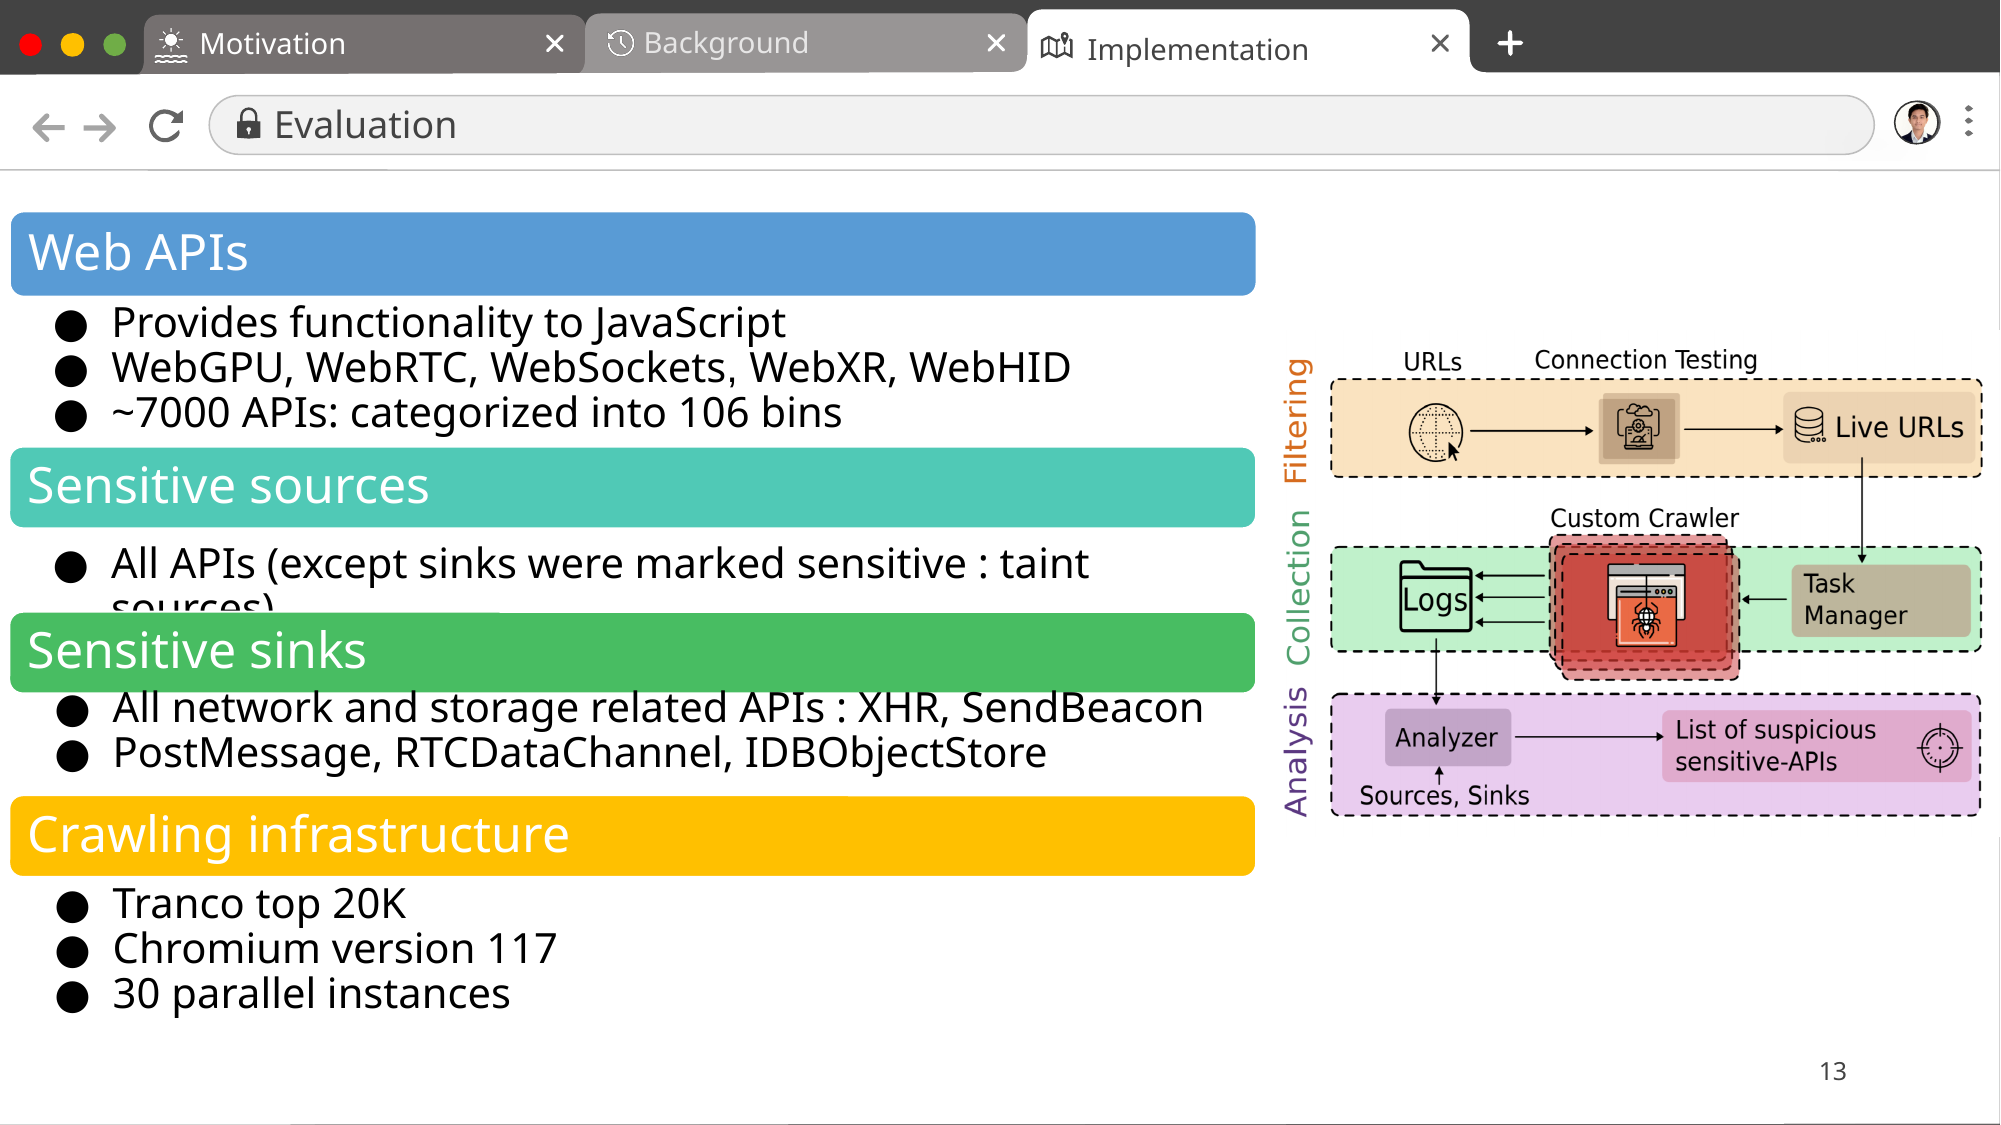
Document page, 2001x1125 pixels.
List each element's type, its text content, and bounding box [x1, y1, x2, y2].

picture [1259, 330, 2000, 837]
list Evaluation [258, 101, 1834, 152]
picture [151, 25, 191, 65]
picture [604, 26, 638, 60]
picture [1896, 103, 1937, 142]
slide_number 13 [1412, 1042, 1863, 1103]
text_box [9, 210, 1259, 1073]
